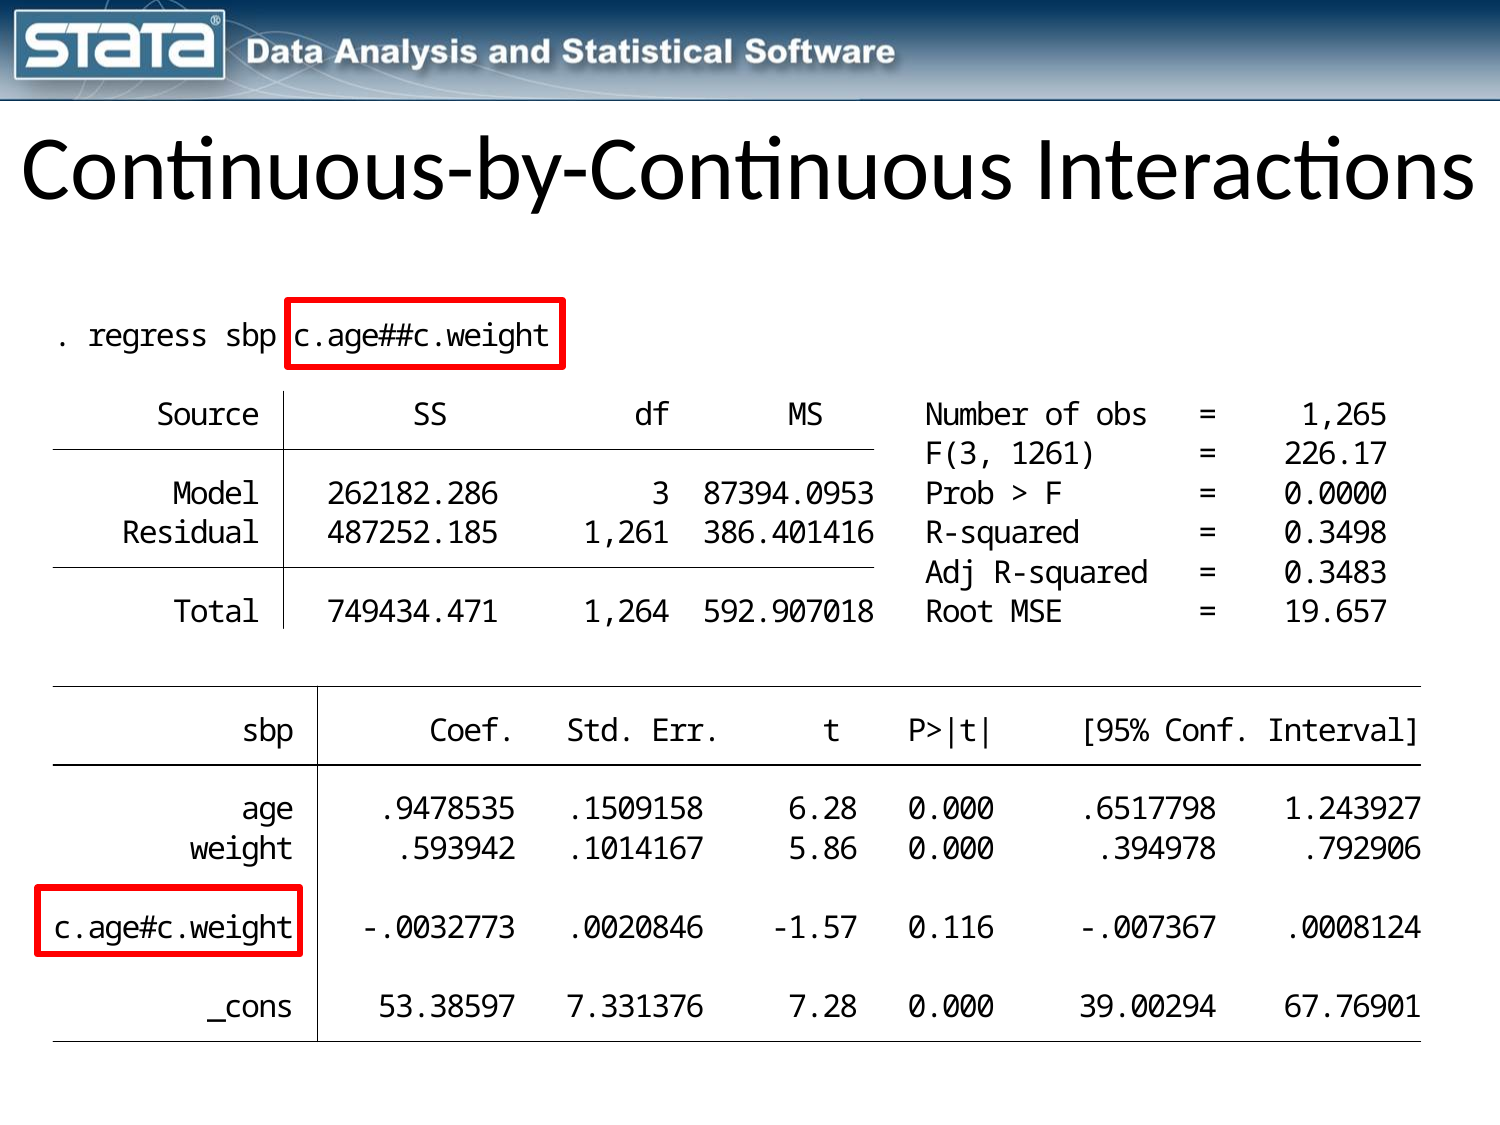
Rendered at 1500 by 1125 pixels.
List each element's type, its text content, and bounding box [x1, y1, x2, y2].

picture [48, 312, 1451, 1063]
text_box [35, 885, 43, 956]
title Continuous-by-Continuous Interactions [0, 99, 1500, 225]
text_box [285, 298, 565, 310]
picture [0, 0, 1500, 99]
